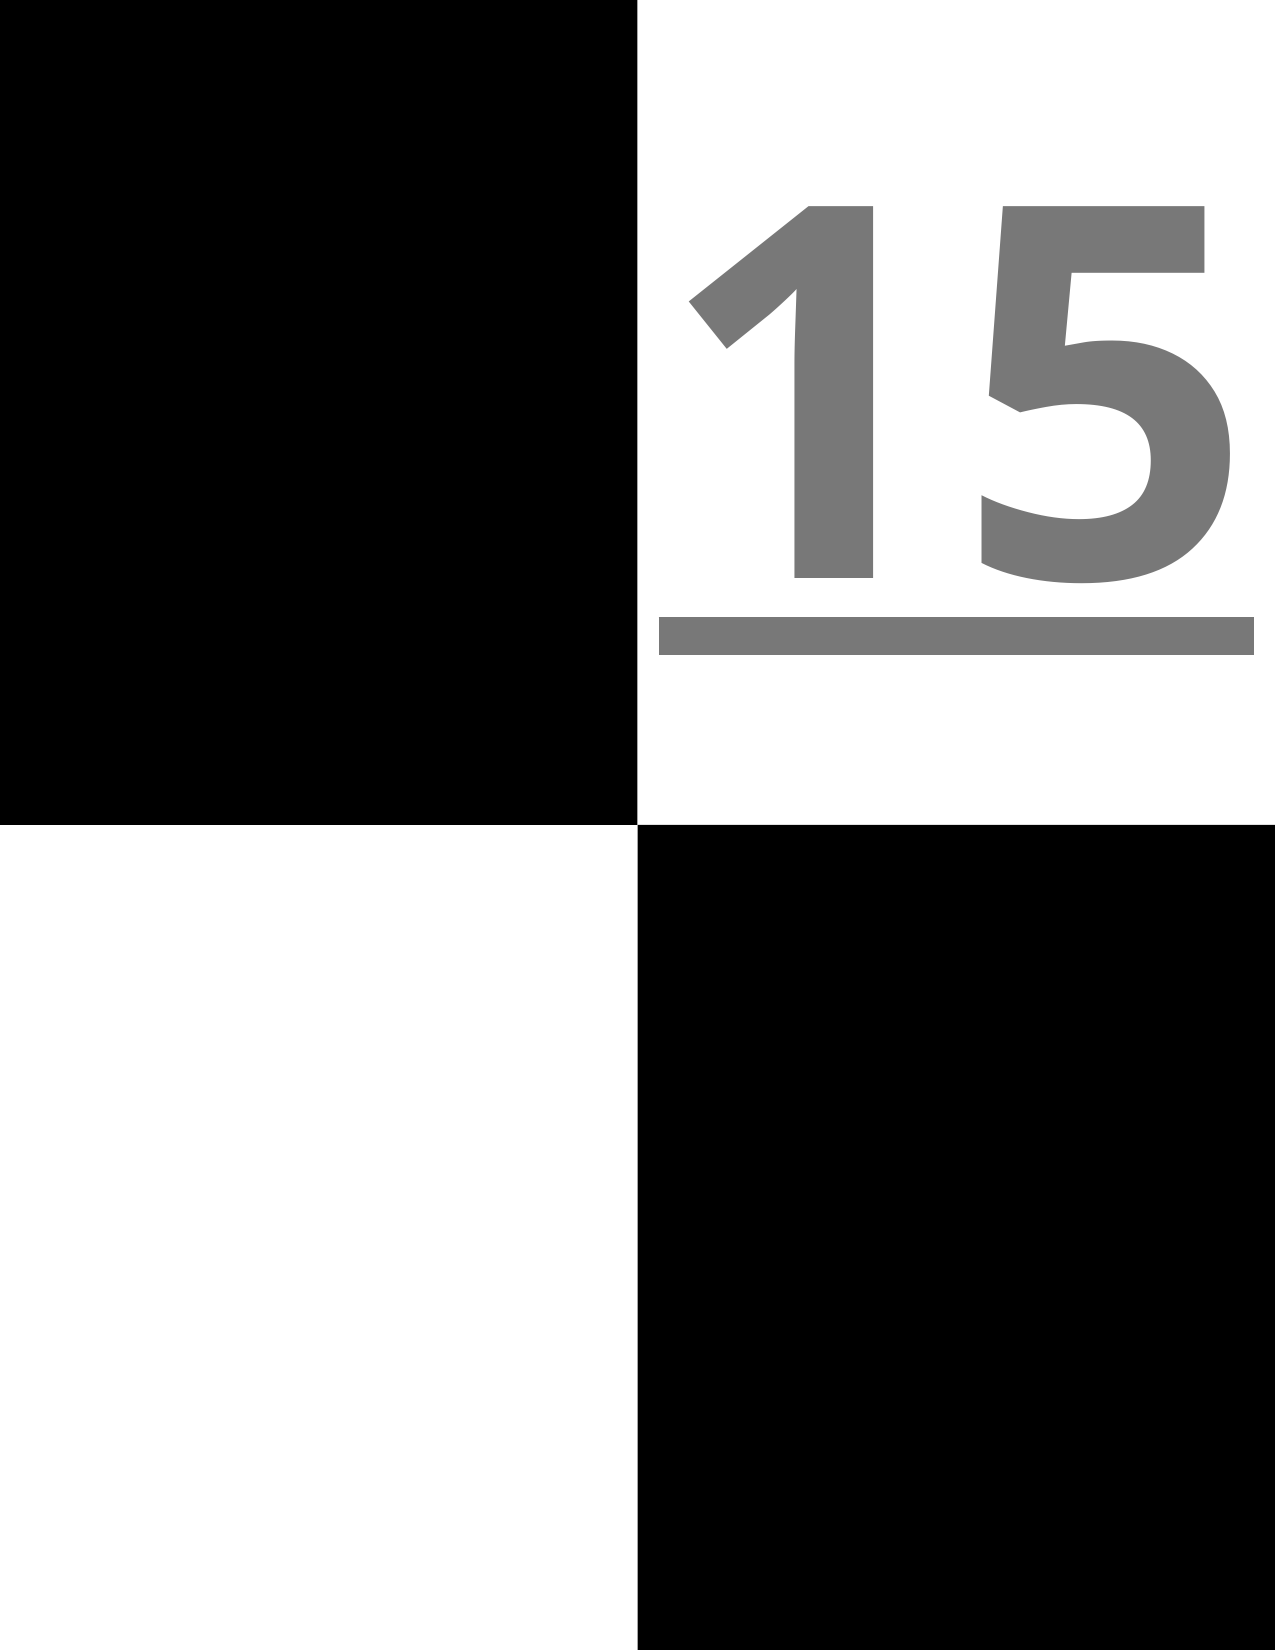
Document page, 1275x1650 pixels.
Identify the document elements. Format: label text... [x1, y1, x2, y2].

slide_number 15 [637, 0, 1275, 825]
